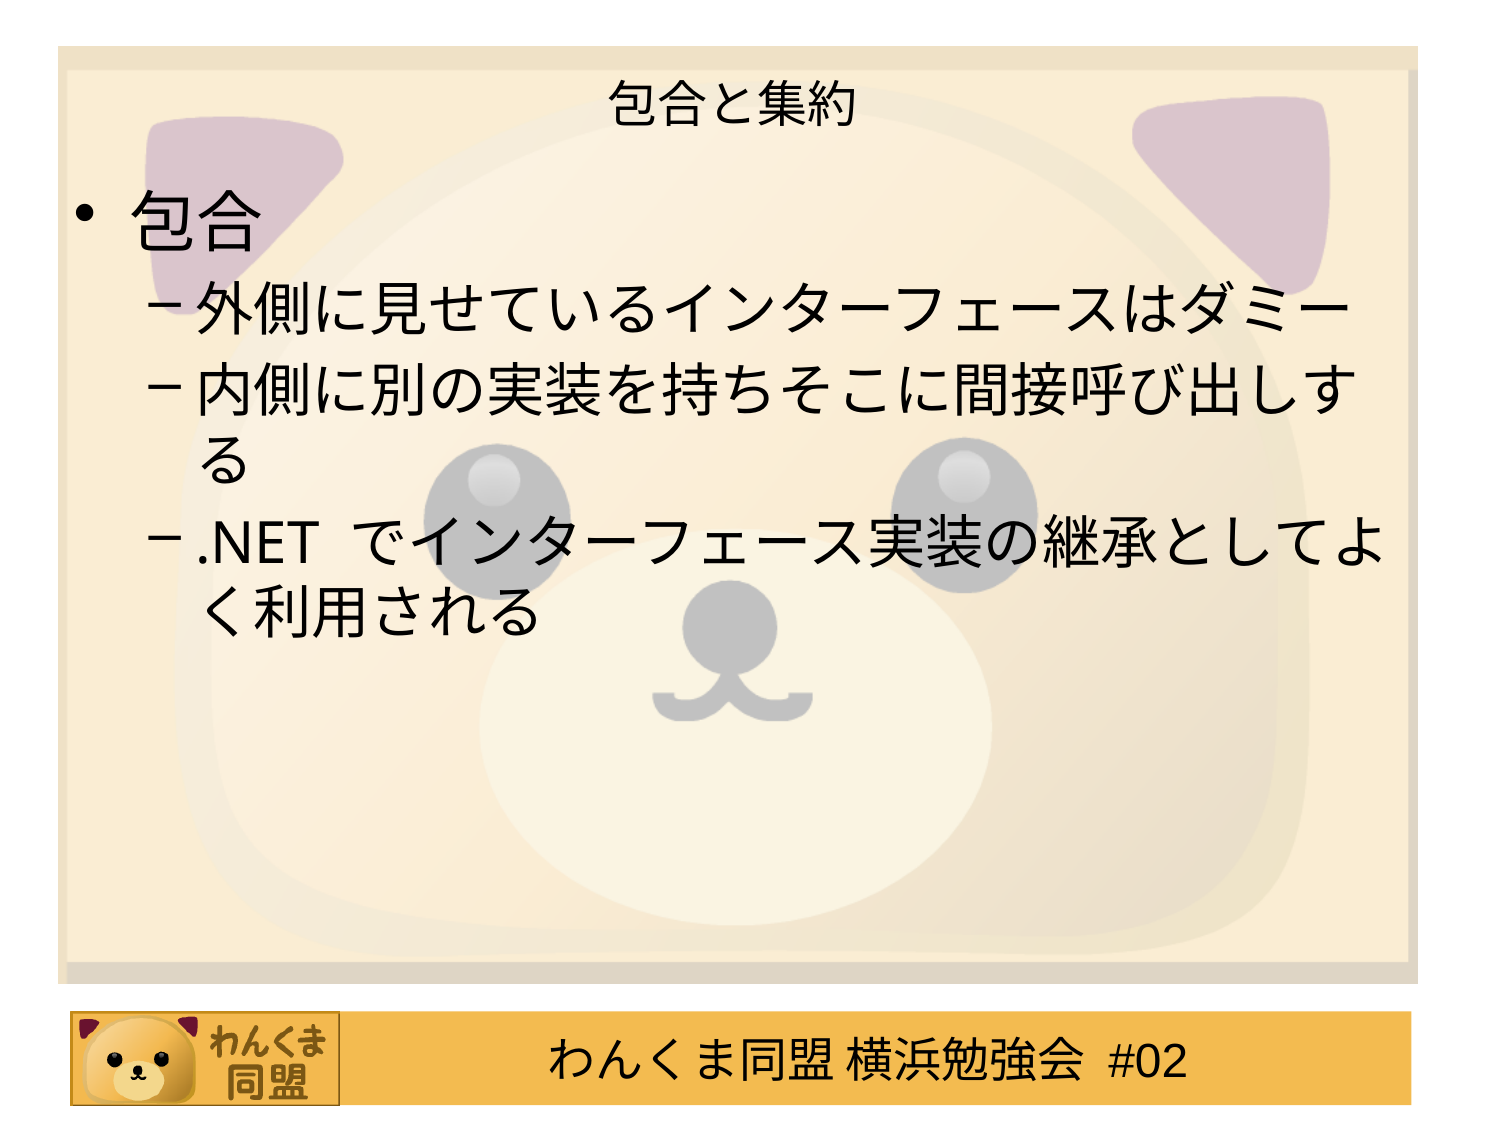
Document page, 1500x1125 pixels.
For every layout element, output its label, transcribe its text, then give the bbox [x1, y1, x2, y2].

picture [58, 46, 1418, 172]
title 包合と集約 [58, 44, 1407, 162]
list 包合 外側に見せているインターフェースはダミー 内側に別の実装を持ちそこに間接呼び出しする .NET でインターフェース実装の継承としてよく利用される [58, 172, 1426, 1006]
picture [70, 1011, 340, 1106]
